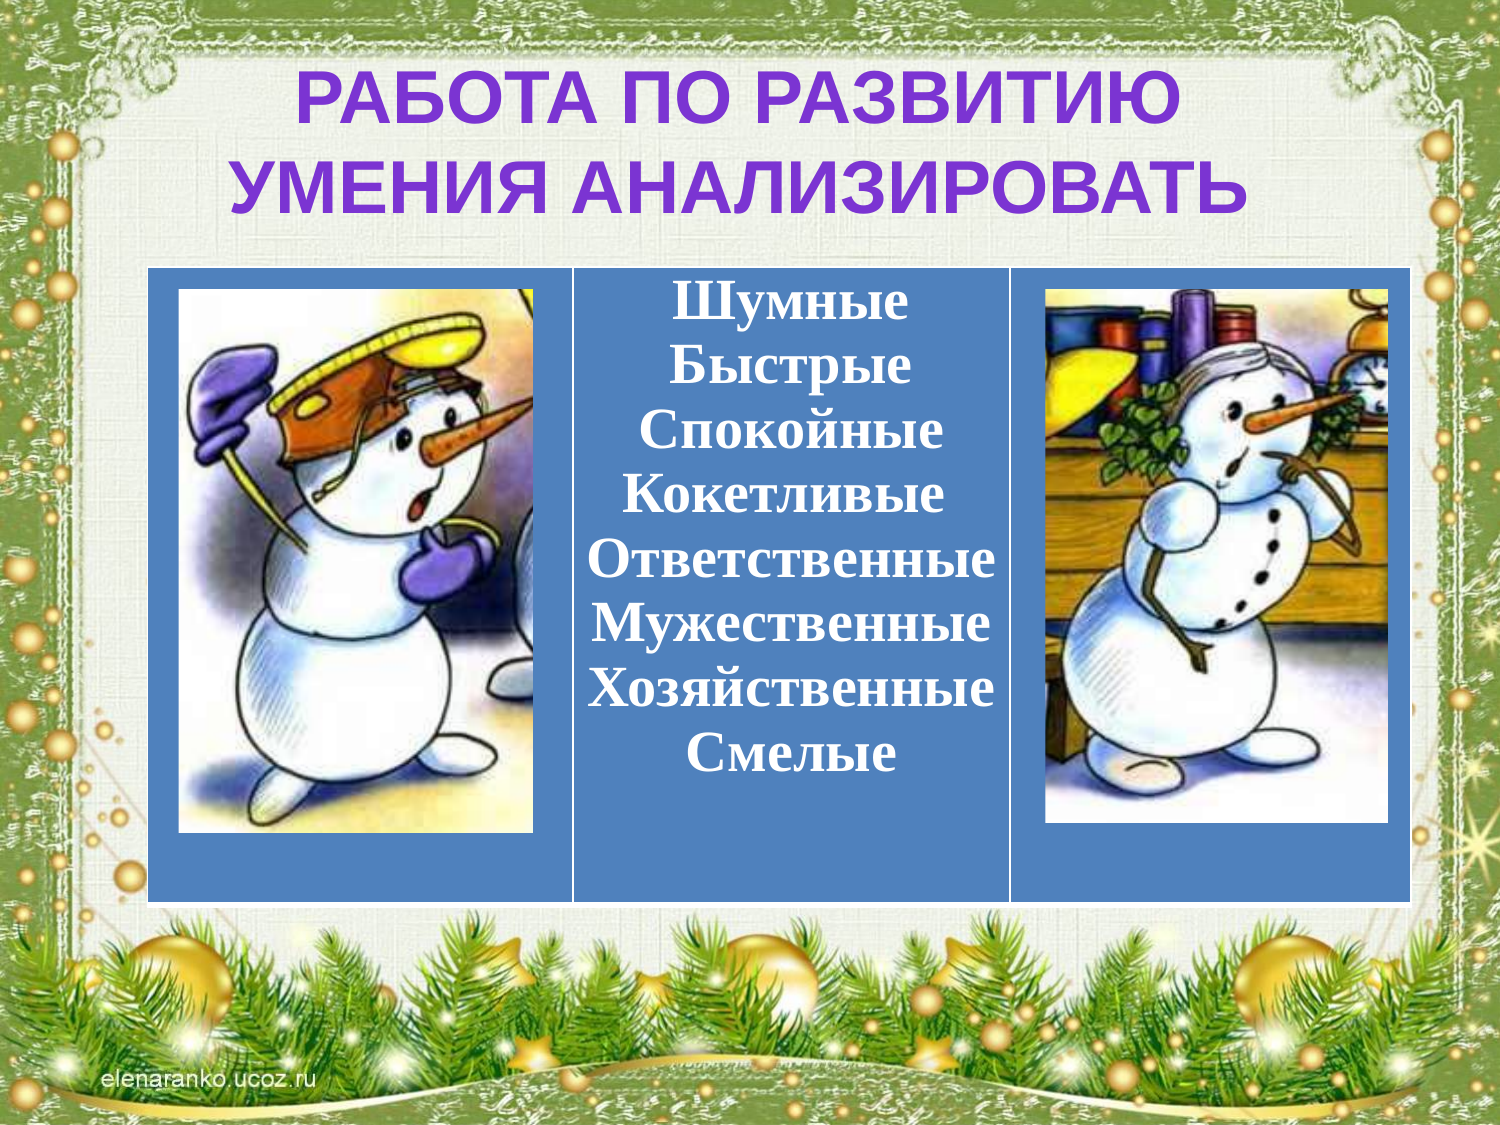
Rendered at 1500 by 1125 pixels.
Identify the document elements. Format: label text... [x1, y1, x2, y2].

title Работа по развитию умения анализировать [75, 45, 1425, 233]
table_header [148, 268, 572, 902]
table_header Шумные Быстрые Спокойные Кокетливые Ответственные Мужественные Хозяйственные Смелые [574, 268, 1009, 902]
picture [0, 0, 1500, 1125]
table_header [1011, 268, 1410, 902]
